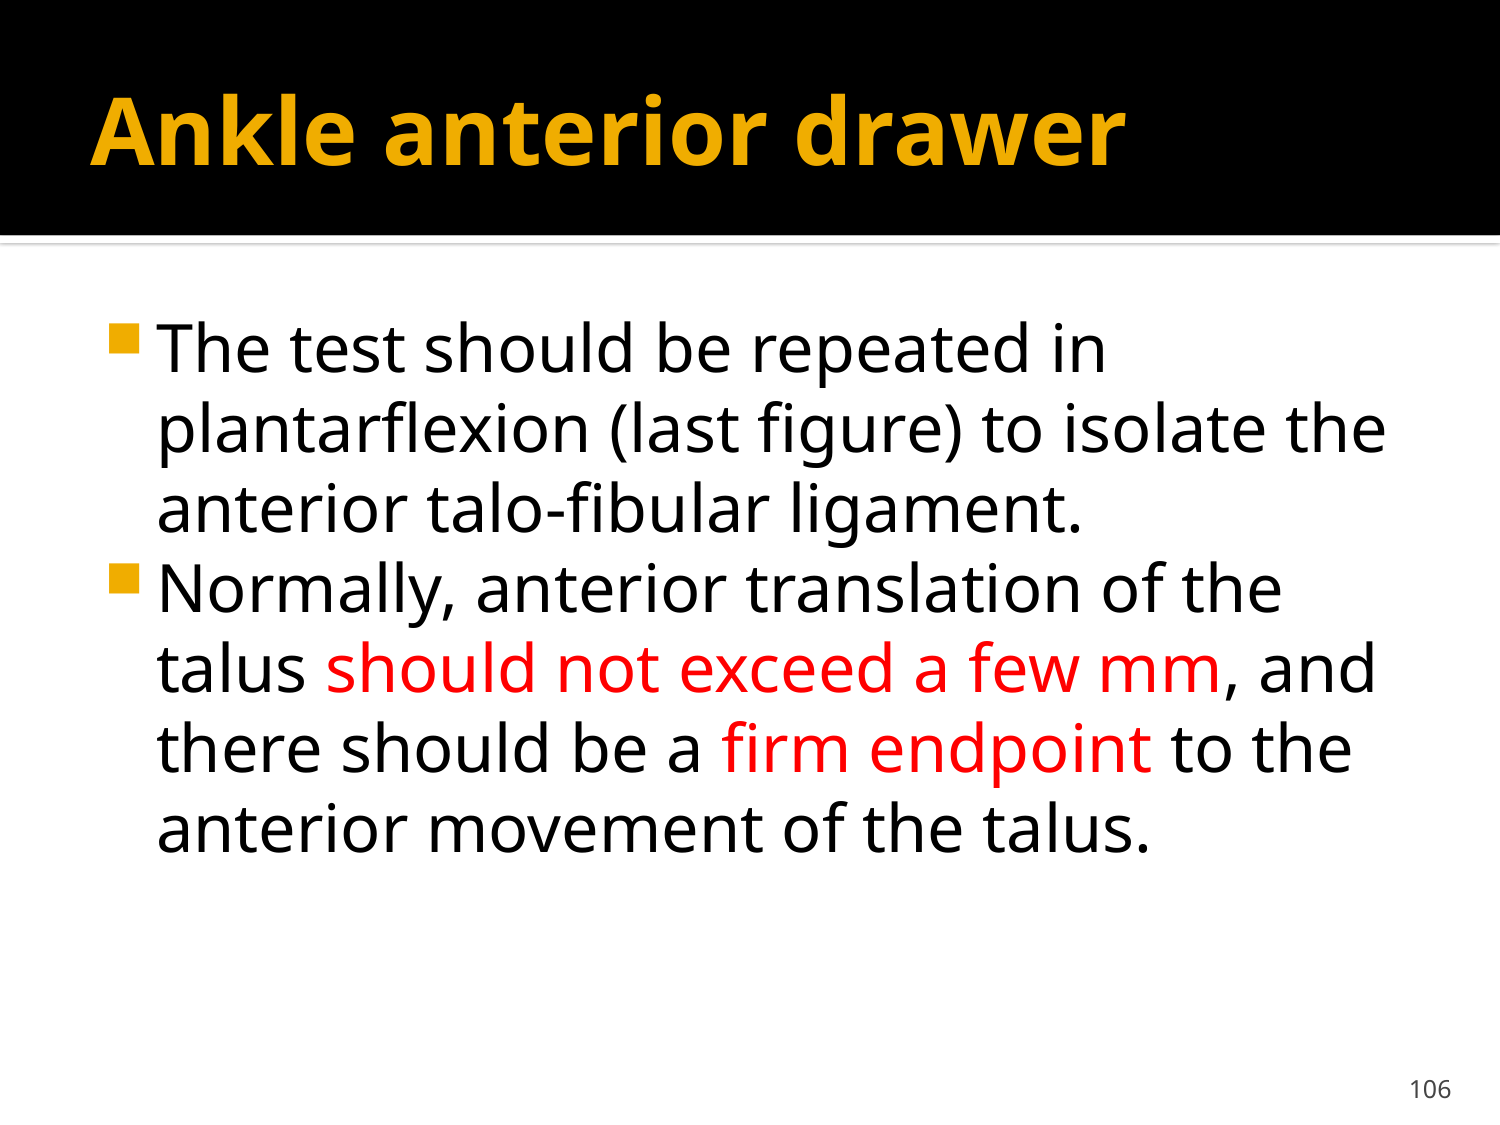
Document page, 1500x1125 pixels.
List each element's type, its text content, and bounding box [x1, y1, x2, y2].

list The test should be repeated in plantarflexion (last figure) to isolate the anterior talo-fibular ligament. Normally, anterior translation of the talus should not exceed a few mm, and there should be a firm endpoint to the anterior movement of the talus. [75, 291, 1425, 1050]
slide_number 106 [1345, 1062, 1467, 1108]
title Ankle anterior drawer [75, 25, 1425, 231]
